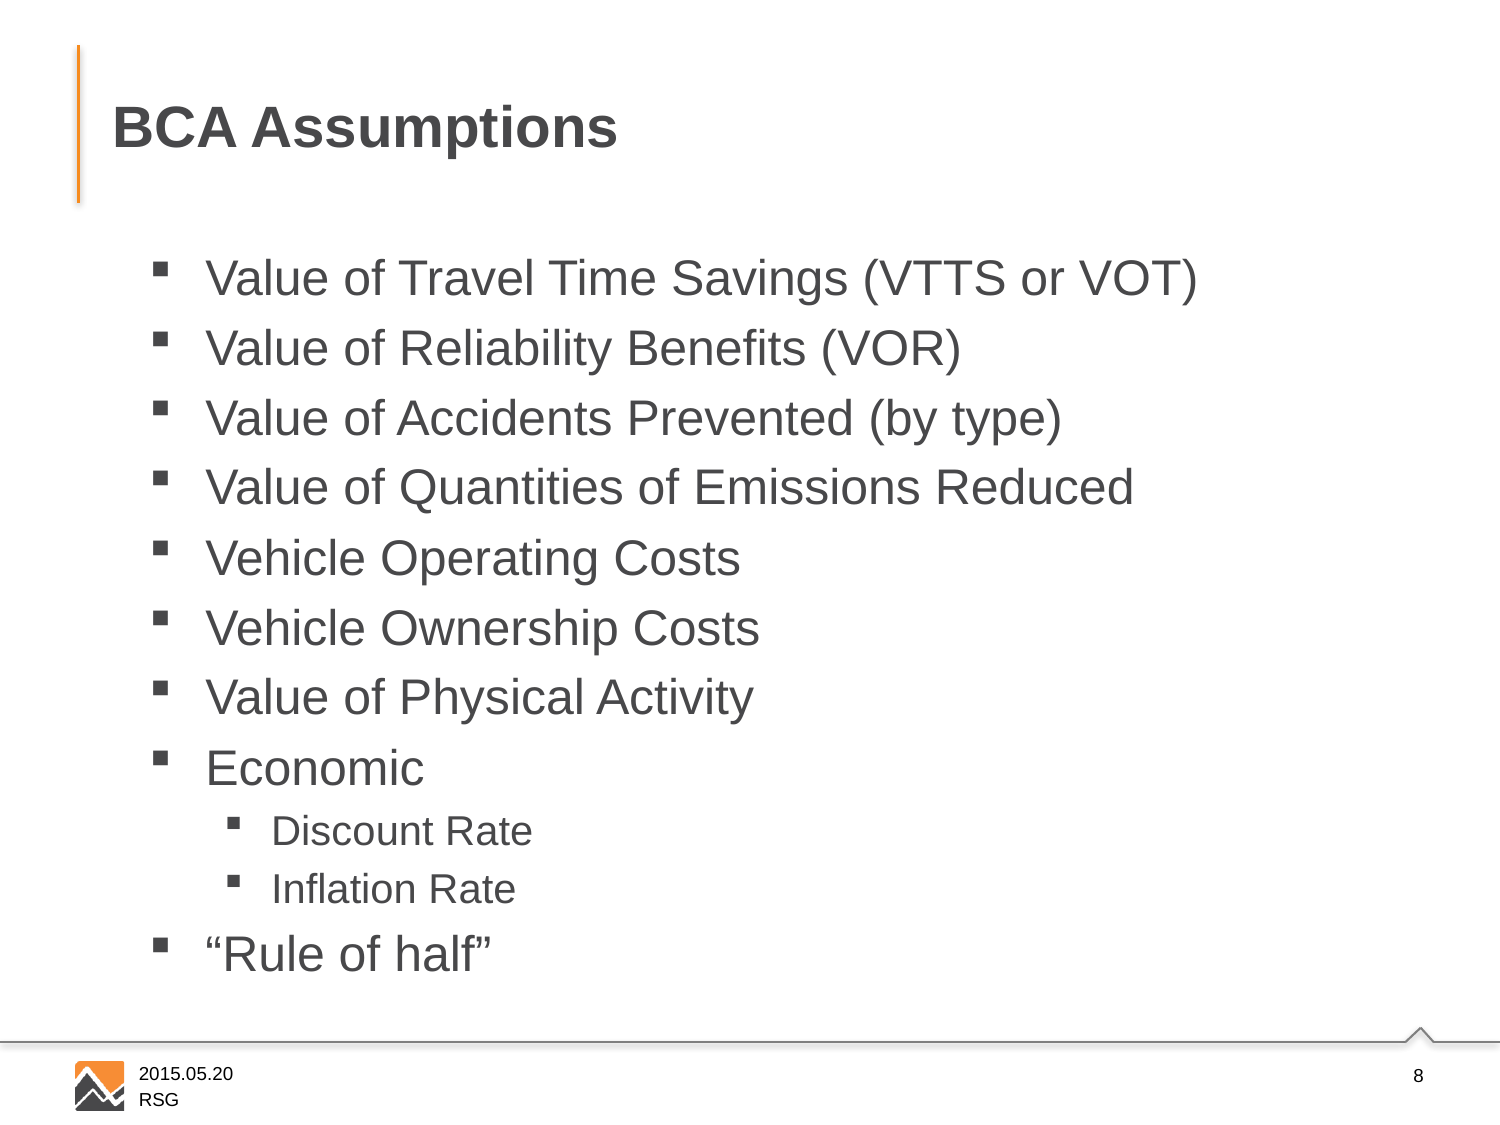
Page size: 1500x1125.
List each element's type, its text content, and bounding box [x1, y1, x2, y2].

title BCA Assumptions [97, 45, 1425, 203]
list Value of Travel Time Savings (VTTS or VOT) Value of Reliability Benefits (VOR) Value of Accidents Prevented (by type) Value of Quantities of Emissions Reduced Vehicle Operating Costs Vehicle Ownership Costs Value of Physical Activity Economic Discount Rate Inflation Rate “Rule of half” [134, 237, 1462, 955]
